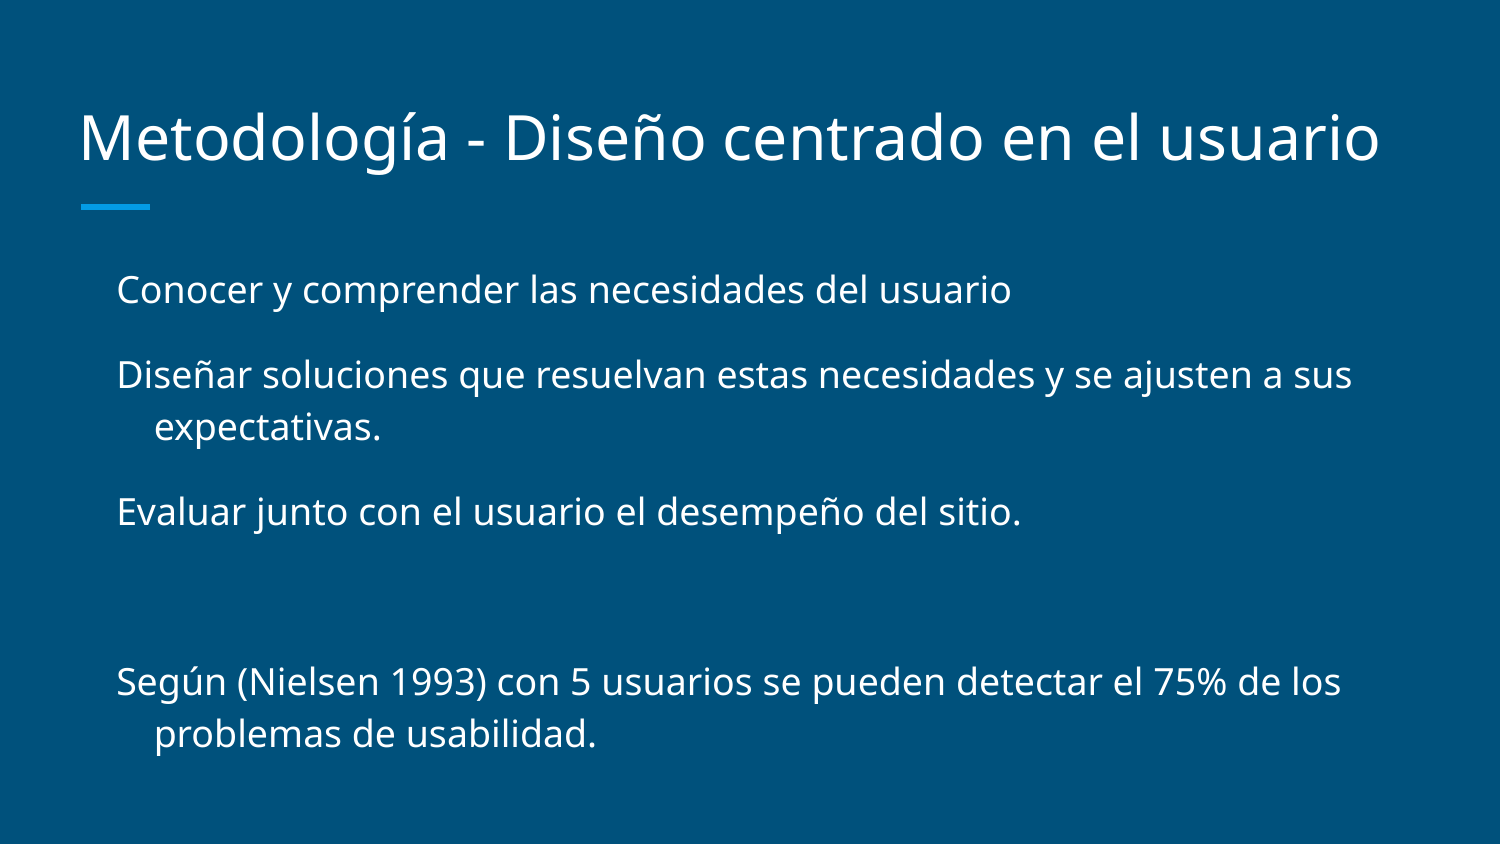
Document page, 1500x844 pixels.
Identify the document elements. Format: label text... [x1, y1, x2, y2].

list Conocer y comprender las necesidades del usuario Diseñar soluciones que resuelvan estas necesidades y se ajusten a sus expectativas. Evaluar junto con el usuario el desempeño del sitio. Según (Nielsen 1993) con 5 usuarios se pueden detectar el 75% de los problemas de usabilidad. [63, 244, 1437, 750]
title Metodología - Diseño centrado en el usuario [63, 75, 1437, 188]
